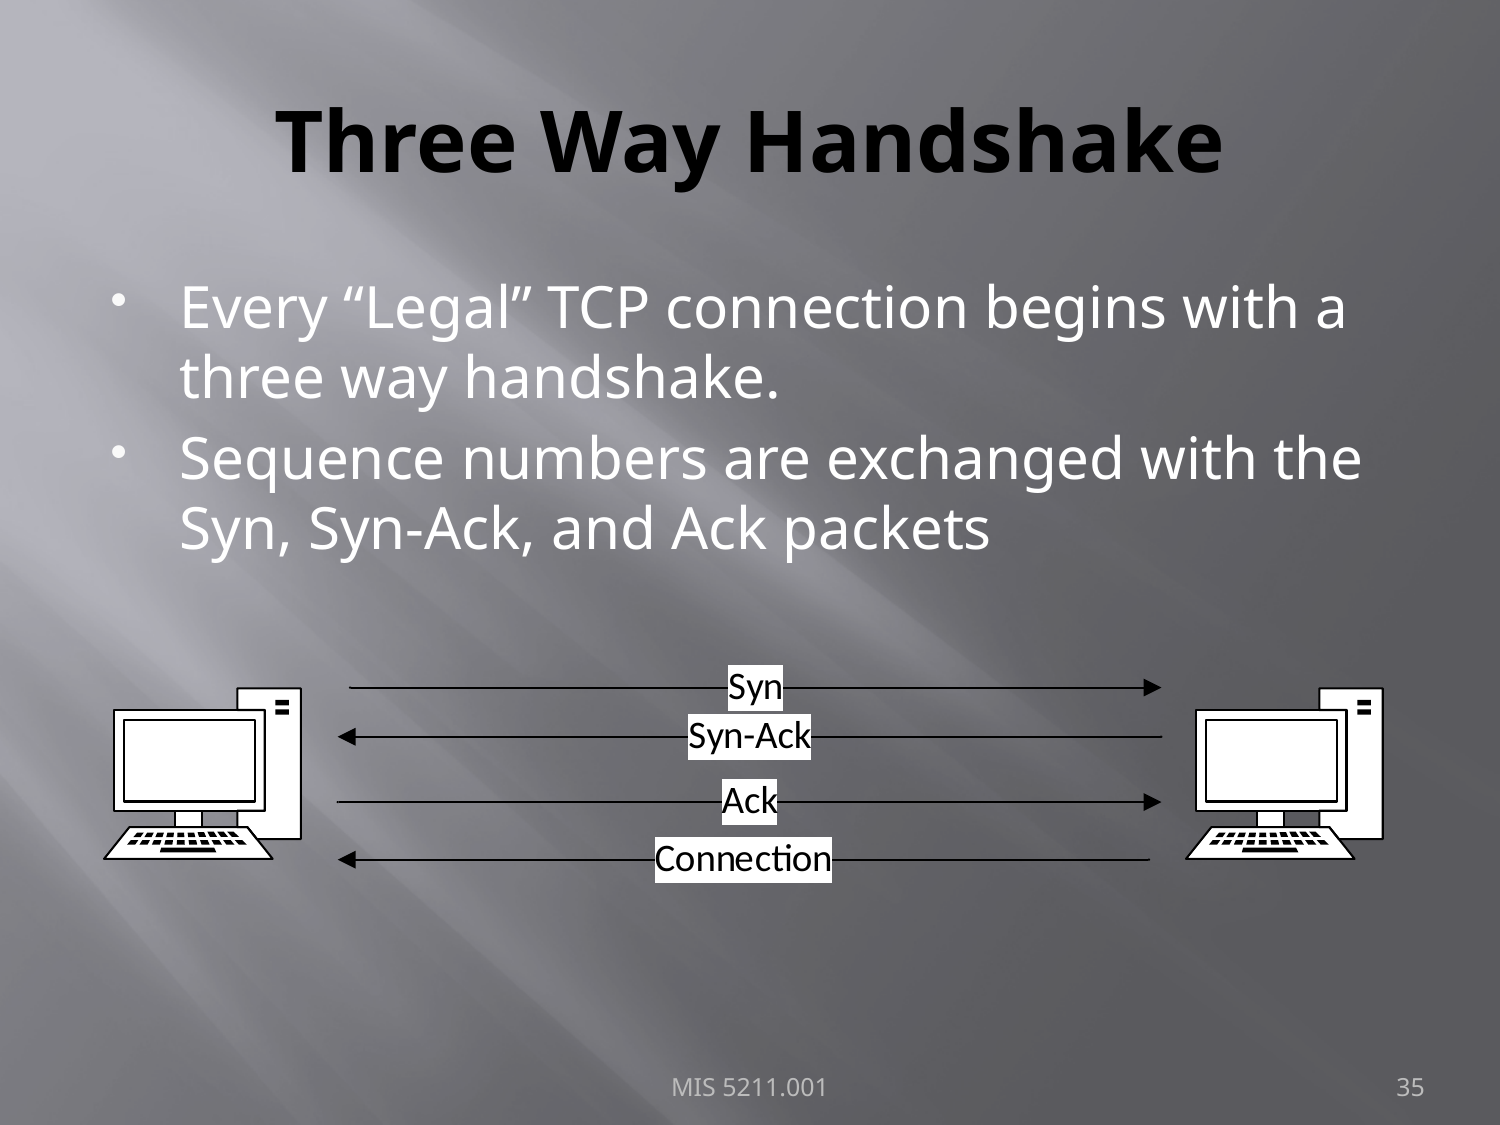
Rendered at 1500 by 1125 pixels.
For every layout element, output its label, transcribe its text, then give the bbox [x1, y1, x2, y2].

picture [99, 649, 1386, 901]
footer MIS 5211.001 [512, 1052, 988, 1113]
title Three Way Handshake [75, 45, 1425, 233]
list Every “Legal” TCP connection begins with a three way handshake. Sequence numbers are exchanged with the Syn, Syn-Ack, and Ack packets [75, 262, 1425, 1035]
slide_number 35 [1299, 1052, 1425, 1113]
